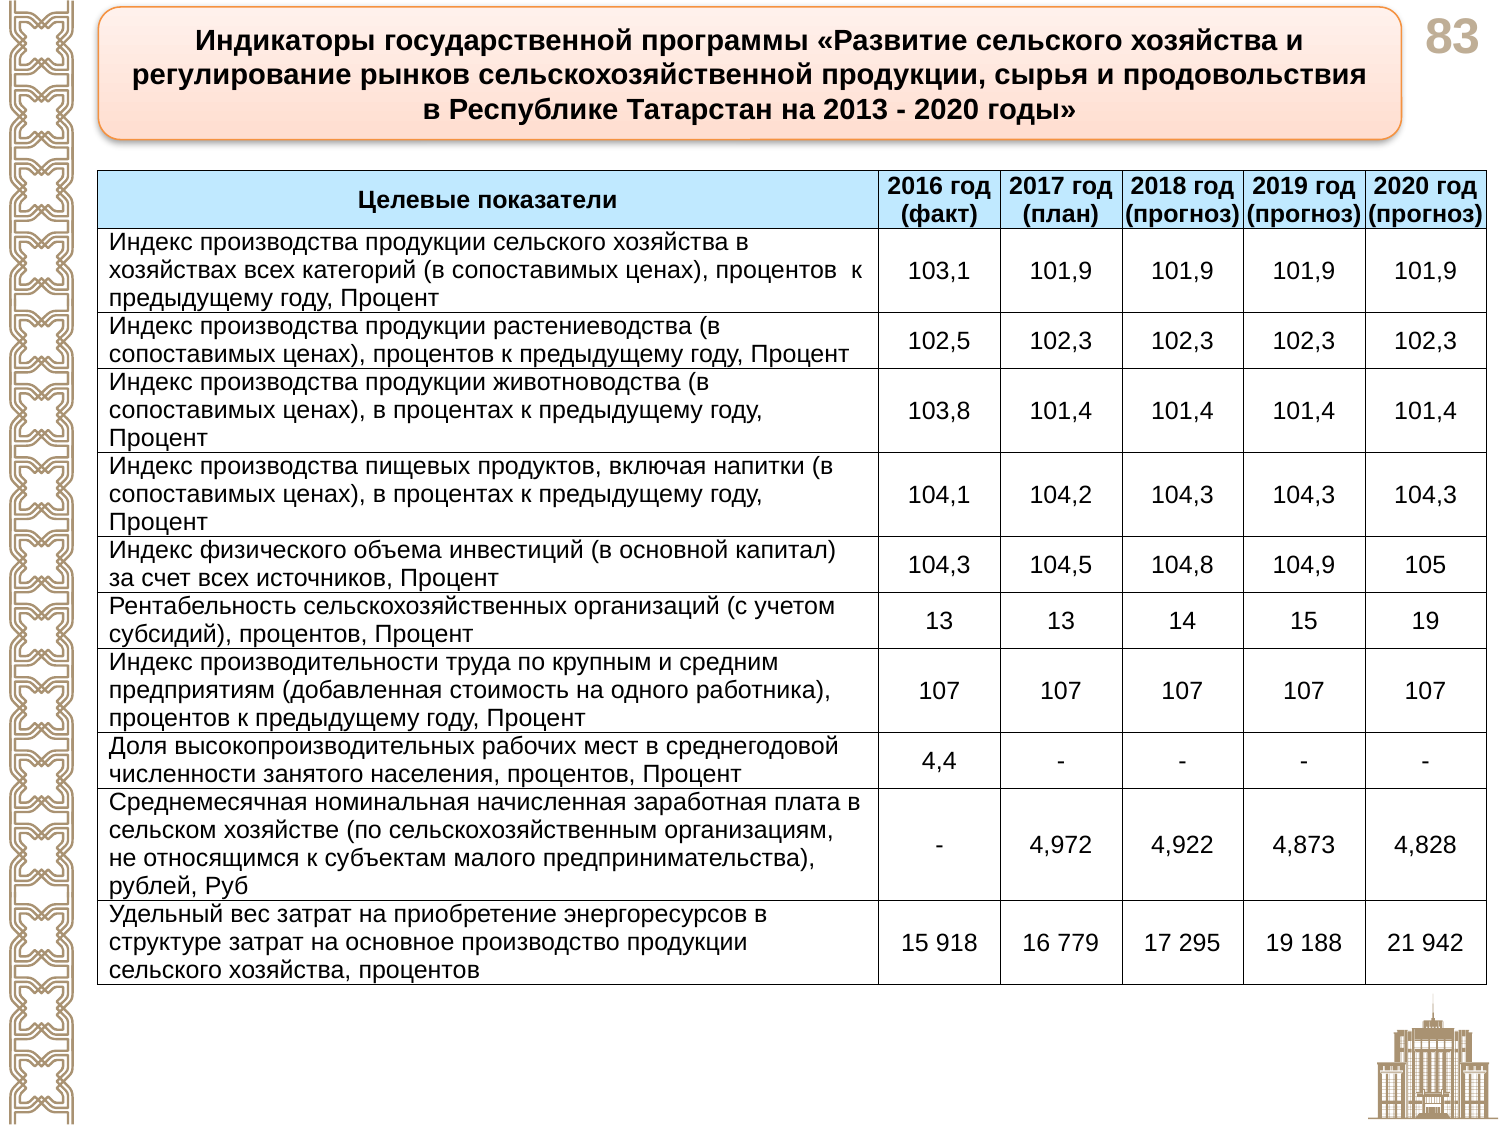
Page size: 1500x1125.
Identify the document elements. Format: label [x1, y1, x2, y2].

table_cell [98, 593, 878, 648]
table_header [1001, 171, 1122, 228]
table_cell [98, 453, 878, 536]
table_cell [1366, 453, 1486, 536]
table_cell [1123, 313, 1243, 368]
table_cell [1001, 593, 1122, 648]
table_cell [1123, 537, 1243, 592]
table_cell [879, 313, 1000, 368]
table_cell [98, 369, 878, 452]
table_cell [1244, 901, 1365, 984]
table_cell [1366, 901, 1486, 984]
table_cell [1001, 733, 1122, 788]
table_cell [1123, 453, 1243, 536]
table_cell [1001, 369, 1122, 452]
table_cell [879, 901, 1000, 984]
table_cell [1001, 313, 1122, 368]
table_cell [879, 229, 1000, 312]
table_cell [1123, 649, 1243, 732]
text_box [97, 6, 1403, 141]
table_cell [879, 733, 1000, 788]
table_header [1366, 171, 1486, 228]
table_cell [1123, 733, 1243, 788]
table_header [98, 171, 878, 228]
table_cell [1366, 649, 1486, 732]
table_cell [1366, 733, 1486, 788]
table_cell [1366, 313, 1486, 368]
table_cell [1001, 537, 1122, 592]
table_cell [1123, 901, 1243, 984]
table_cell [1366, 229, 1486, 312]
table_cell [1244, 789, 1365, 900]
table_cell [879, 593, 1000, 648]
table_cell [1123, 369, 1243, 452]
table_cell [1244, 733, 1365, 788]
table_cell [1244, 313, 1365, 368]
table_cell [879, 453, 1000, 536]
table_header [1244, 171, 1365, 228]
table_cell [1123, 593, 1243, 648]
table_cell [1366, 789, 1486, 900]
table_cell [1244, 229, 1365, 312]
table_cell [1123, 789, 1243, 900]
table_cell [1001, 453, 1122, 536]
table_cell [1001, 649, 1122, 732]
table_cell [1001, 229, 1122, 312]
table_cell [879, 649, 1000, 732]
table_cell [98, 313, 878, 368]
table_cell [1244, 593, 1365, 648]
table_cell [1366, 593, 1486, 648]
table_cell [98, 789, 878, 900]
table_header [1123, 171, 1243, 228]
table_cell [1244, 537, 1365, 592]
table_cell [1366, 369, 1486, 452]
table_cell [1244, 369, 1365, 452]
table_cell [1123, 229, 1243, 312]
table_cell [1366, 537, 1486, 592]
table_cell [98, 229, 878, 312]
table_cell [1244, 649, 1365, 732]
table_cell [879, 537, 1000, 592]
table_cell [879, 789, 1000, 900]
table_cell [1001, 901, 1122, 984]
table_cell [98, 901, 878, 984]
table_cell [879, 369, 1000, 452]
table_cell [98, 649, 878, 732]
table_header [879, 171, 1000, 228]
table_cell [1001, 789, 1122, 900]
table_cell [98, 537, 878, 592]
table_cell [98, 733, 878, 788]
table_cell [1244, 453, 1365, 536]
